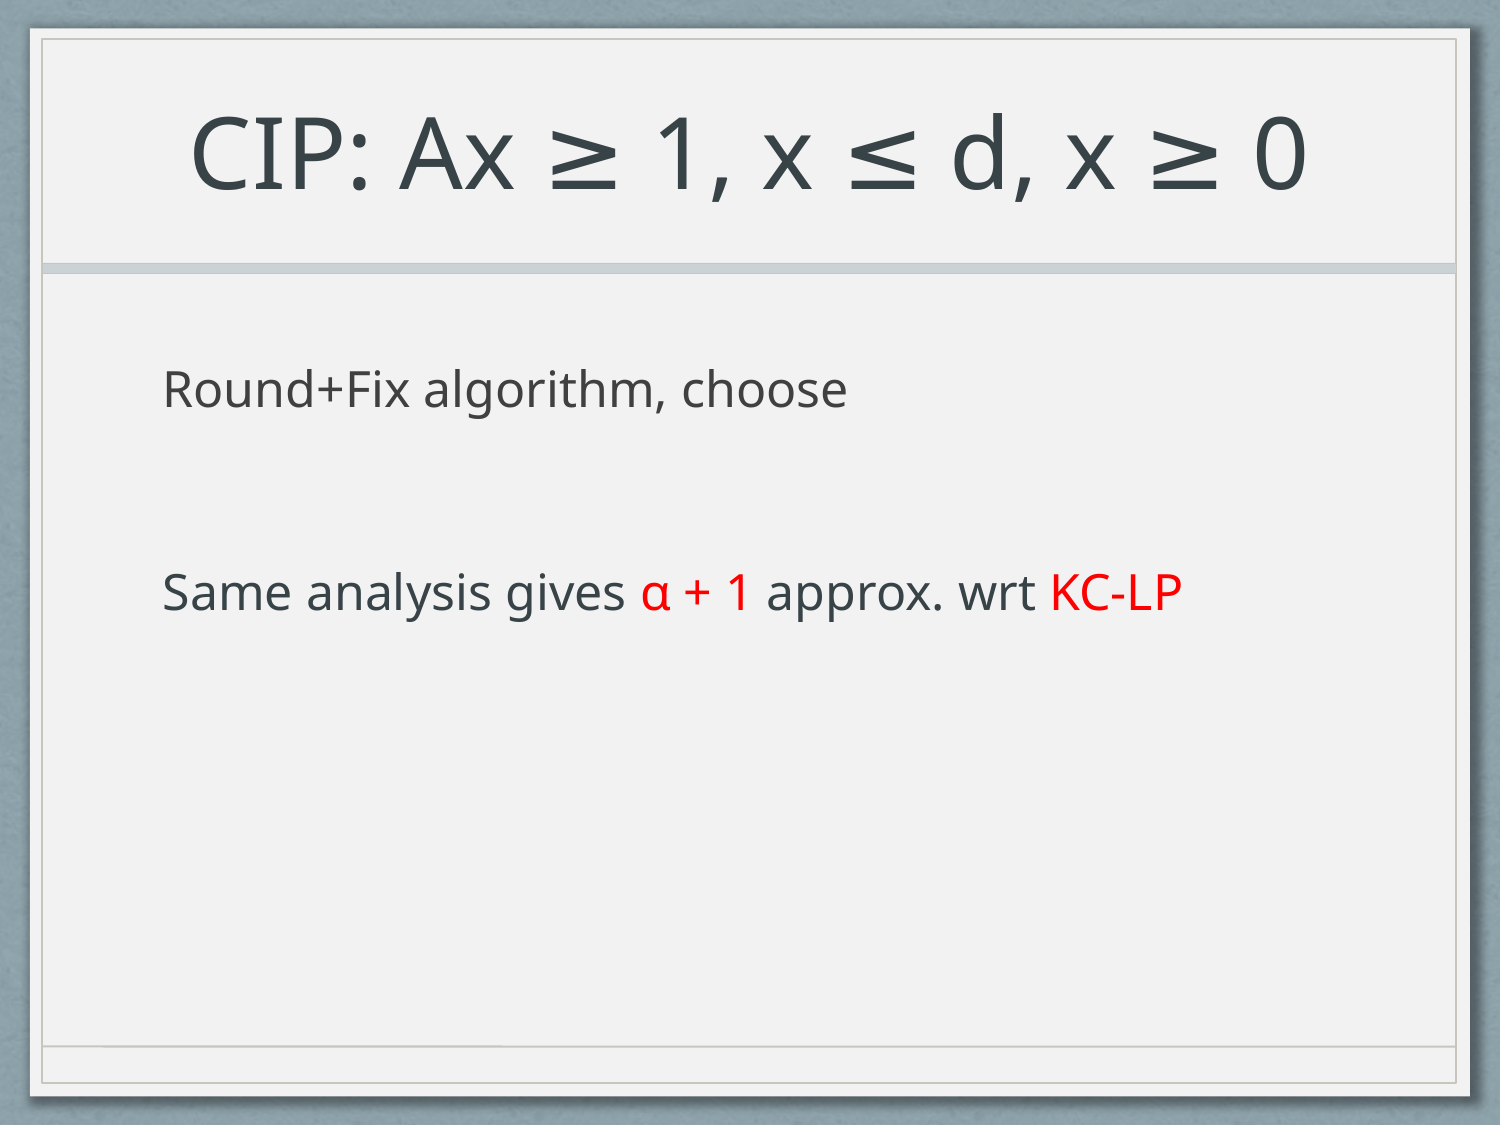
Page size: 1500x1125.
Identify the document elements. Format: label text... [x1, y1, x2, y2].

title CIP: Ax ≥ 1, x ≤ d, x ≥ 0 [147, 40, 1353, 260]
